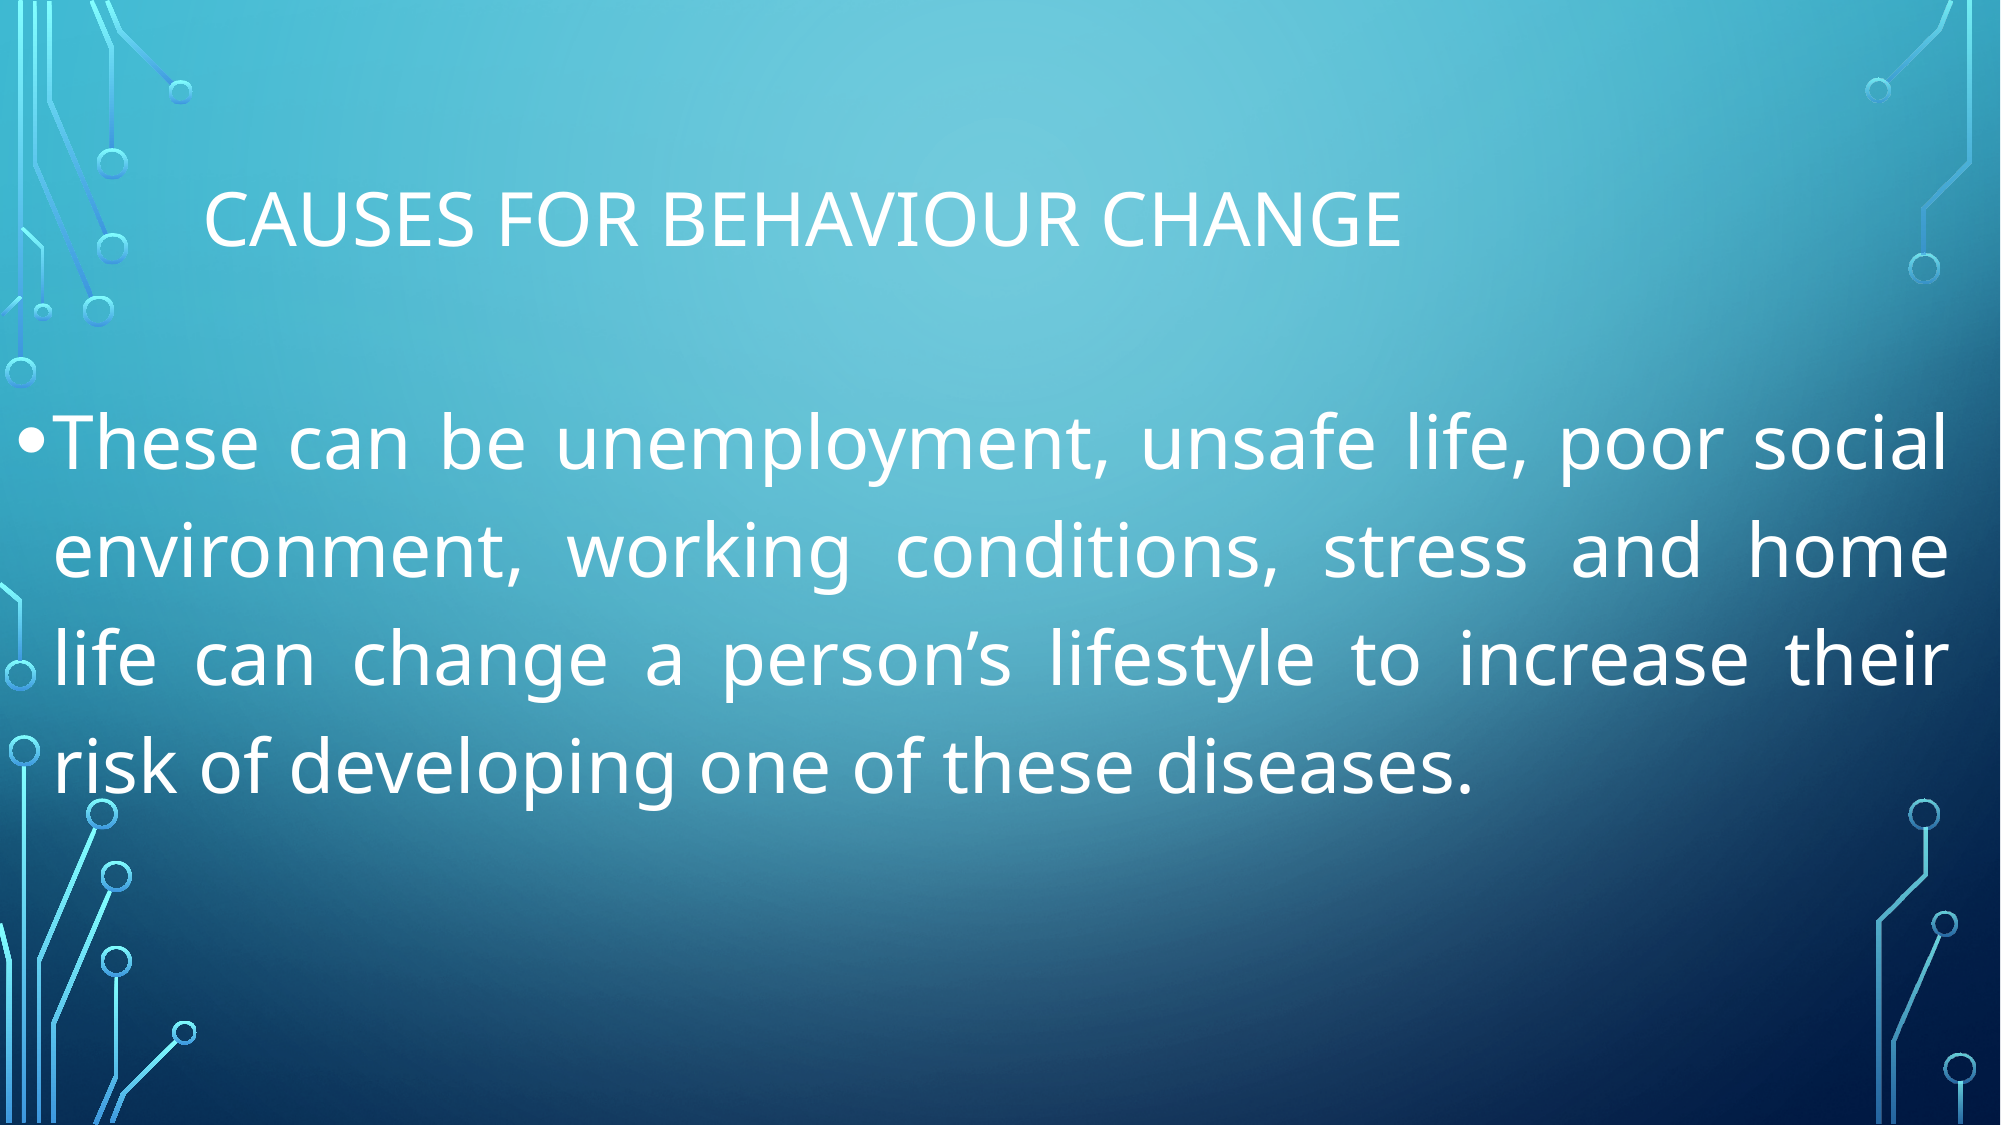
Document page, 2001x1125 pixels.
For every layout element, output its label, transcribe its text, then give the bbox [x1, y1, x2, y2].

title Causes for behaviour change [187, 101, 1813, 344]
list These can be unemployment, unsafe life, poor social environment, working conditions, stress and home life can change a person’s lifestyle to increase their risk of developing one of these diseases. [0, 369, 1967, 1104]
